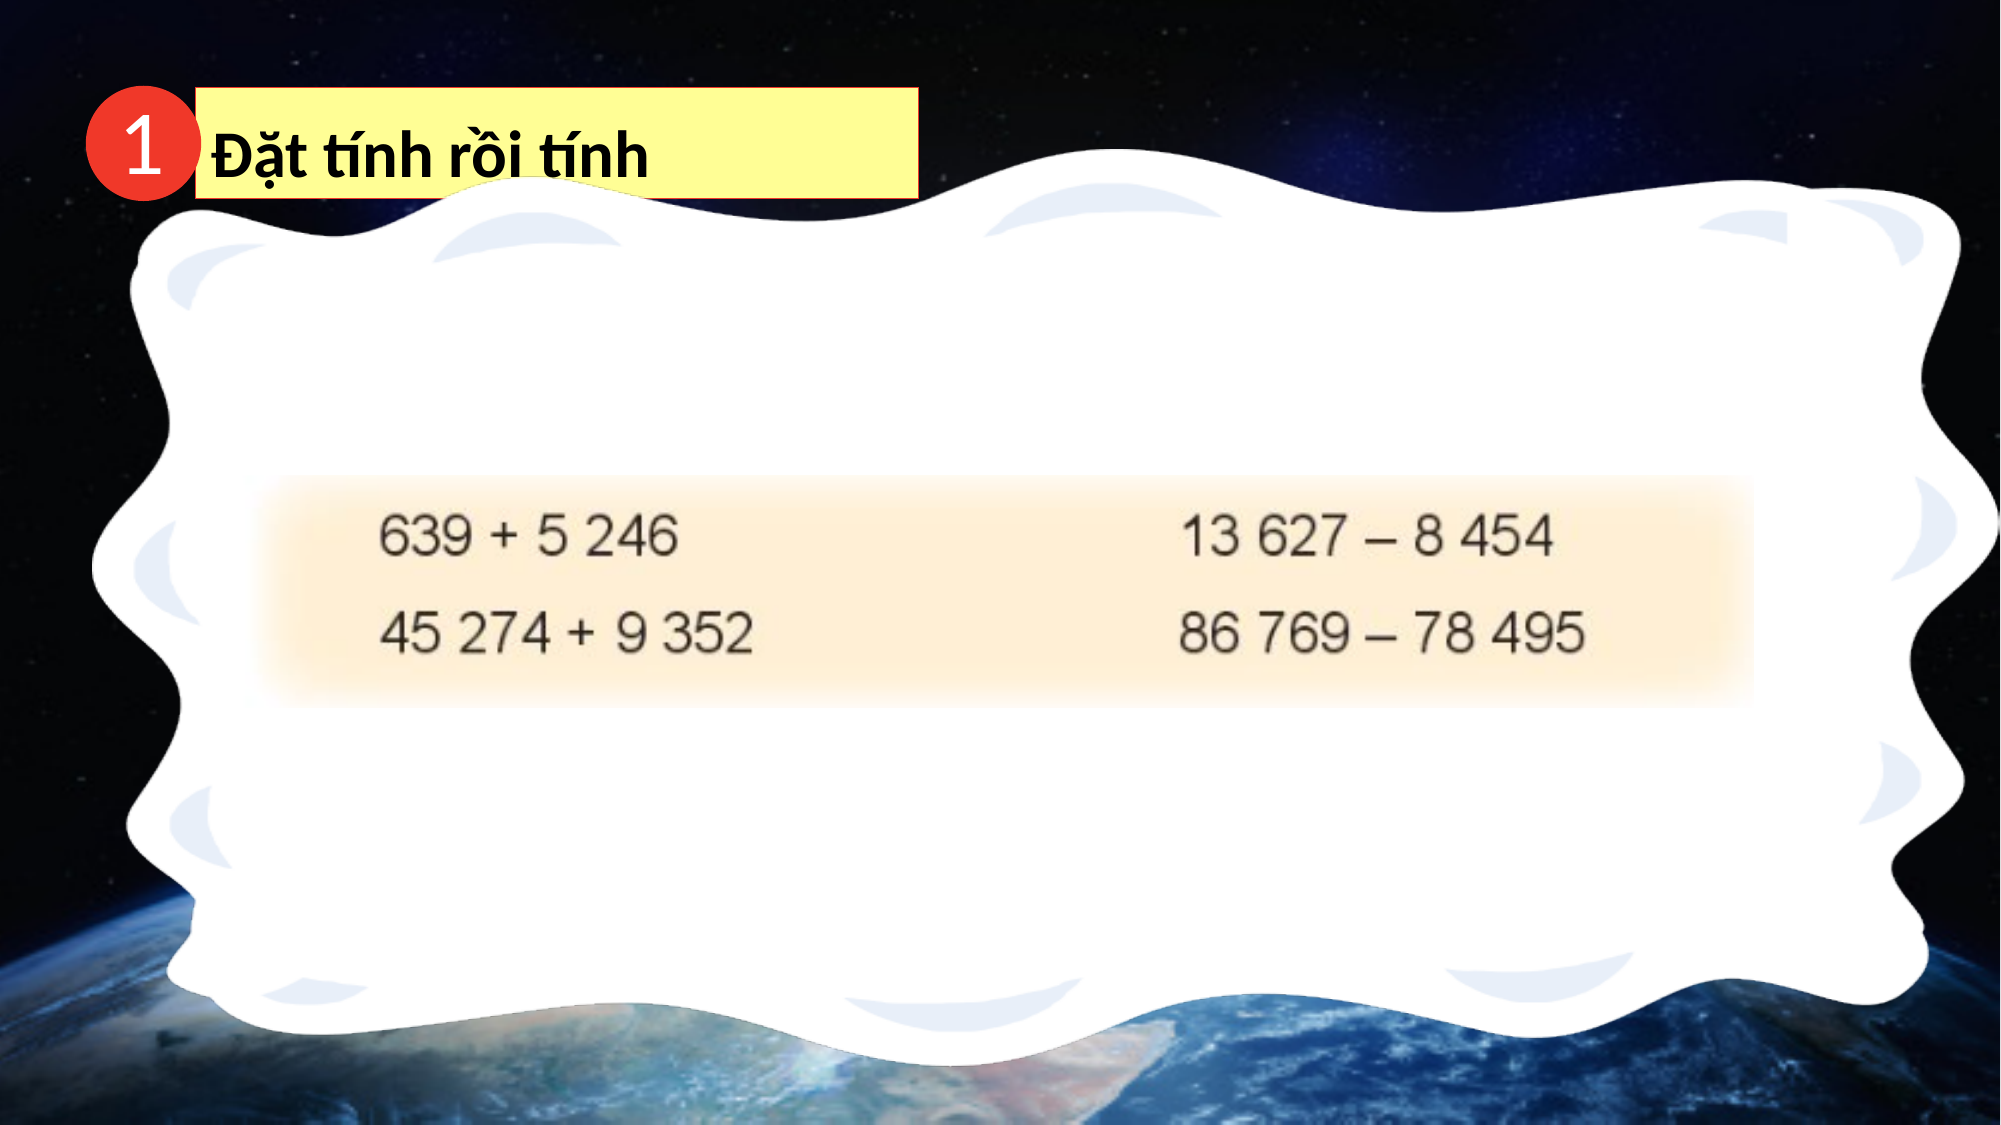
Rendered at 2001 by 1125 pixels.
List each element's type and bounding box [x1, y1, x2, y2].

picture [0, 0, 2001, 1125]
text_box [72, 75, 919, 202]
